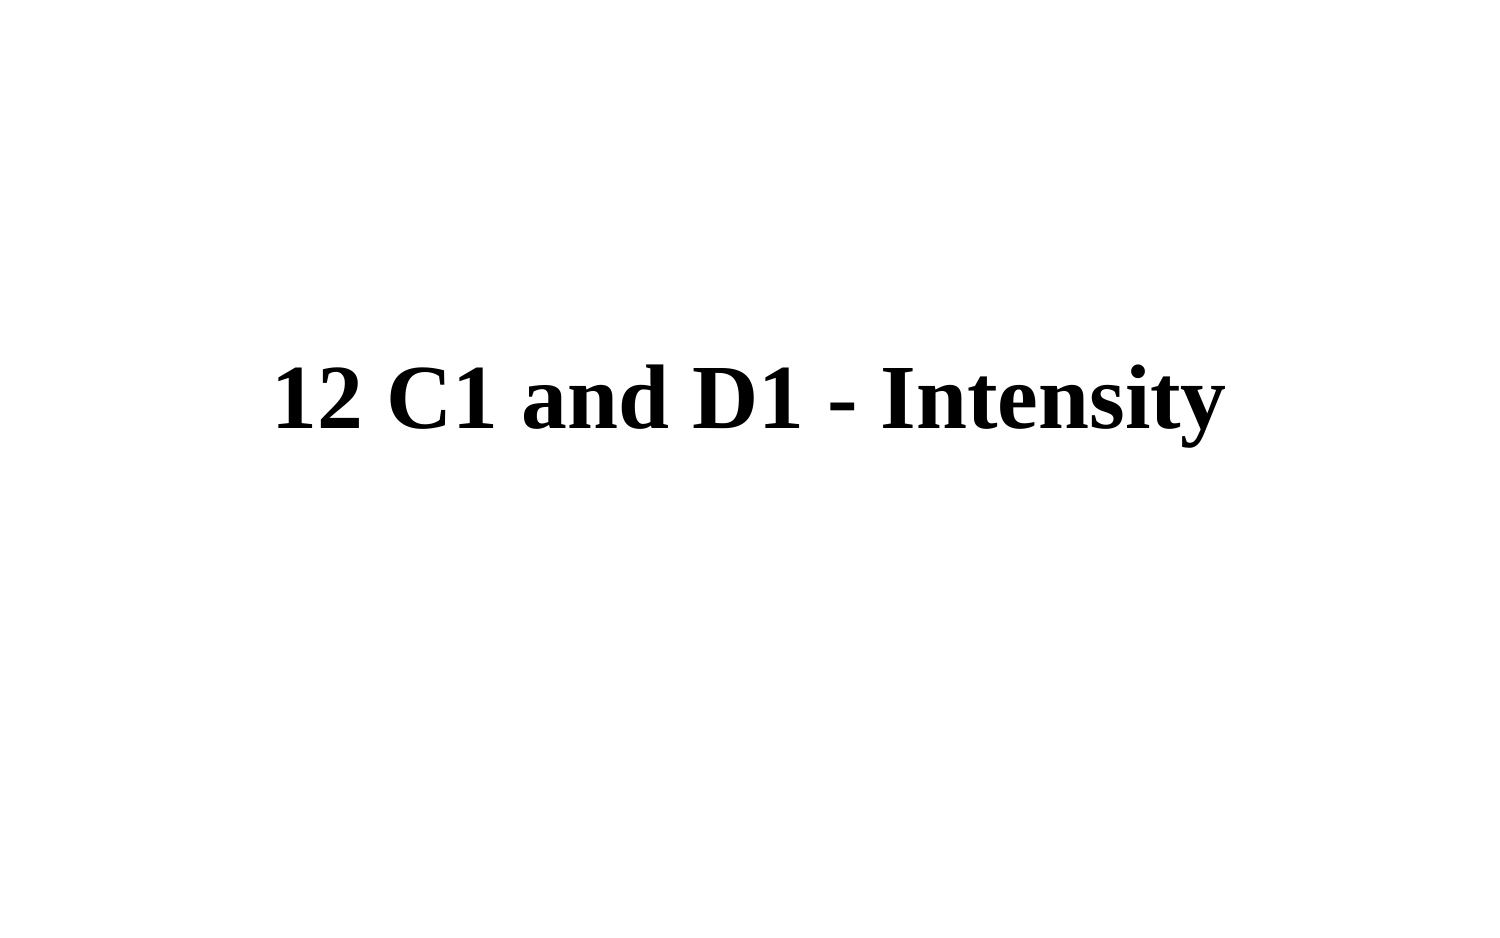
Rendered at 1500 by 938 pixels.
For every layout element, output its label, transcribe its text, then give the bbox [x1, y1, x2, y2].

title 12 C1 and D1 - Intensity [112, 291, 1388, 493]
